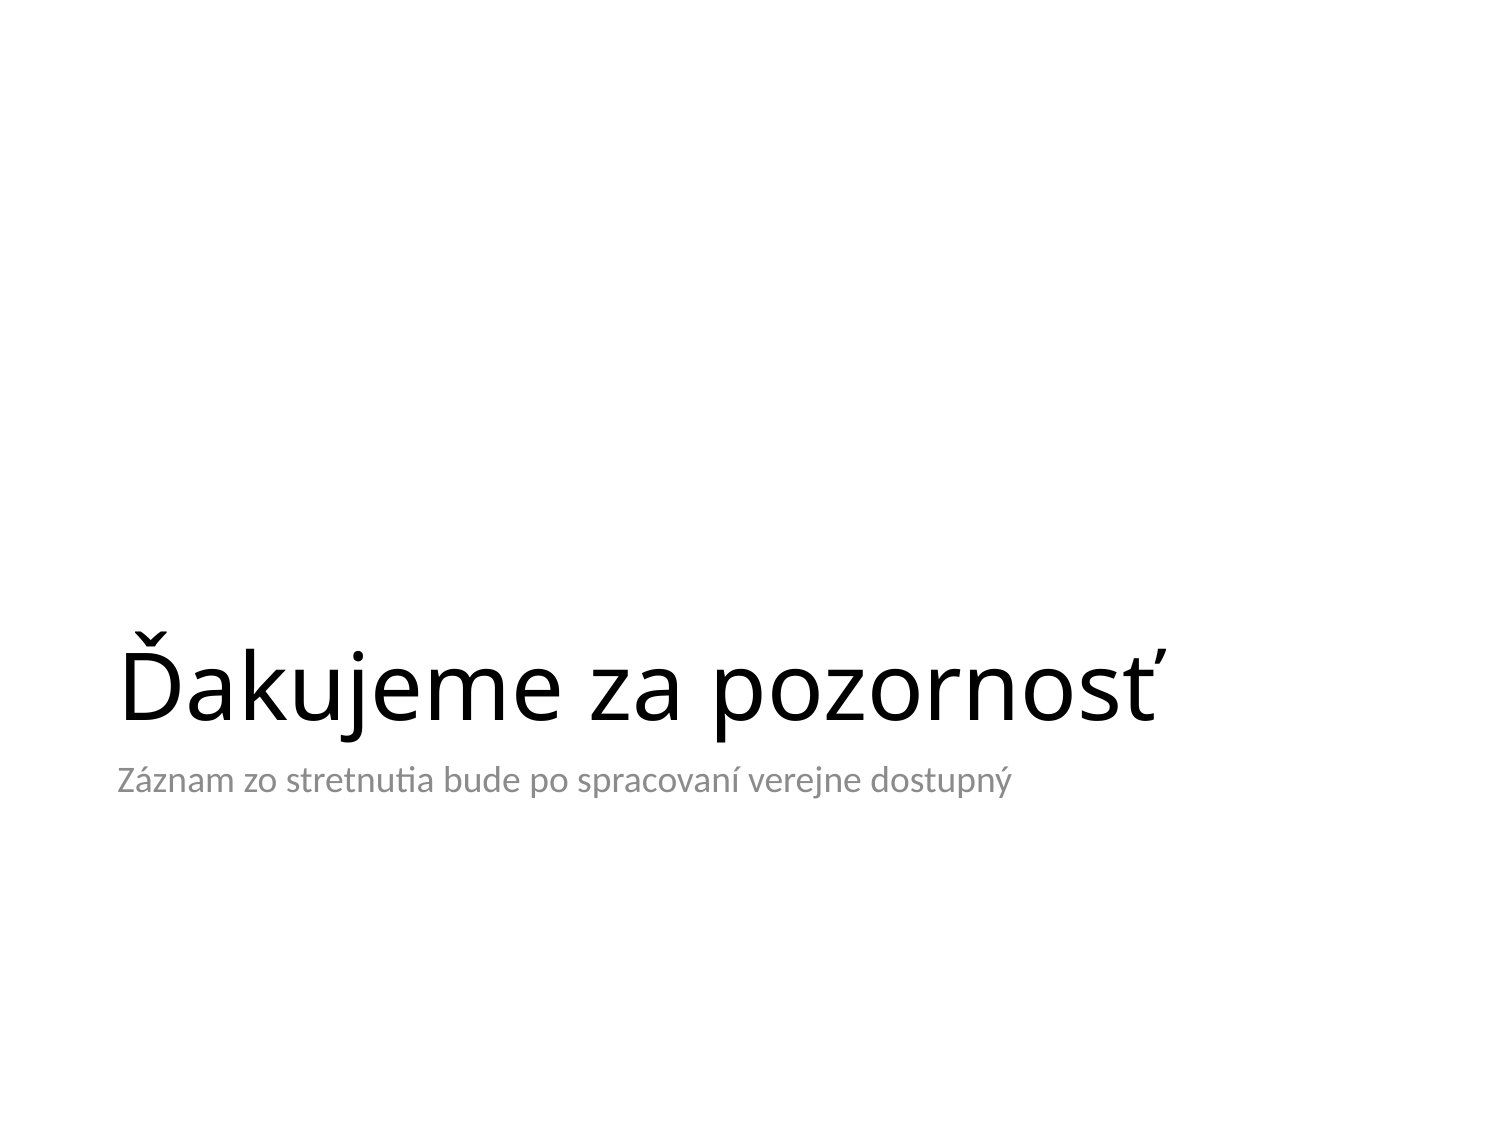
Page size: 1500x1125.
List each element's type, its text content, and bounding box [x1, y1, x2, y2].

title Ďakujeme za pozornosť [102, 280, 1397, 749]
list Záznam zo stretnutia bude po spracovaní verejne dostupný [102, 752, 1397, 999]
